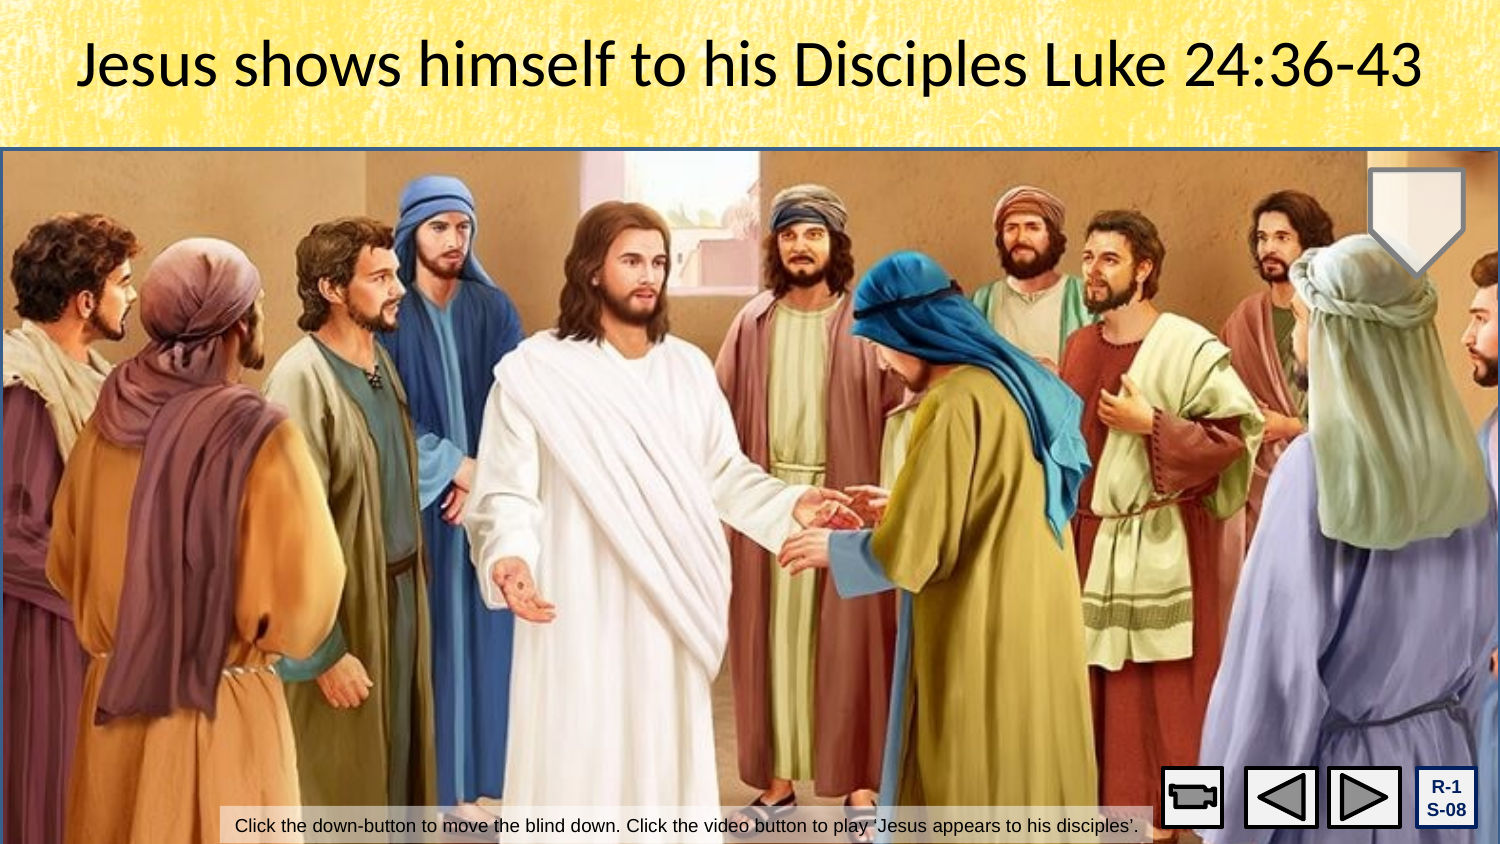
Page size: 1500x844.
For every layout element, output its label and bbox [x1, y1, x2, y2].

text_box [0, 148, 1500, 844]
picture [0, 0, 1500, 148]
